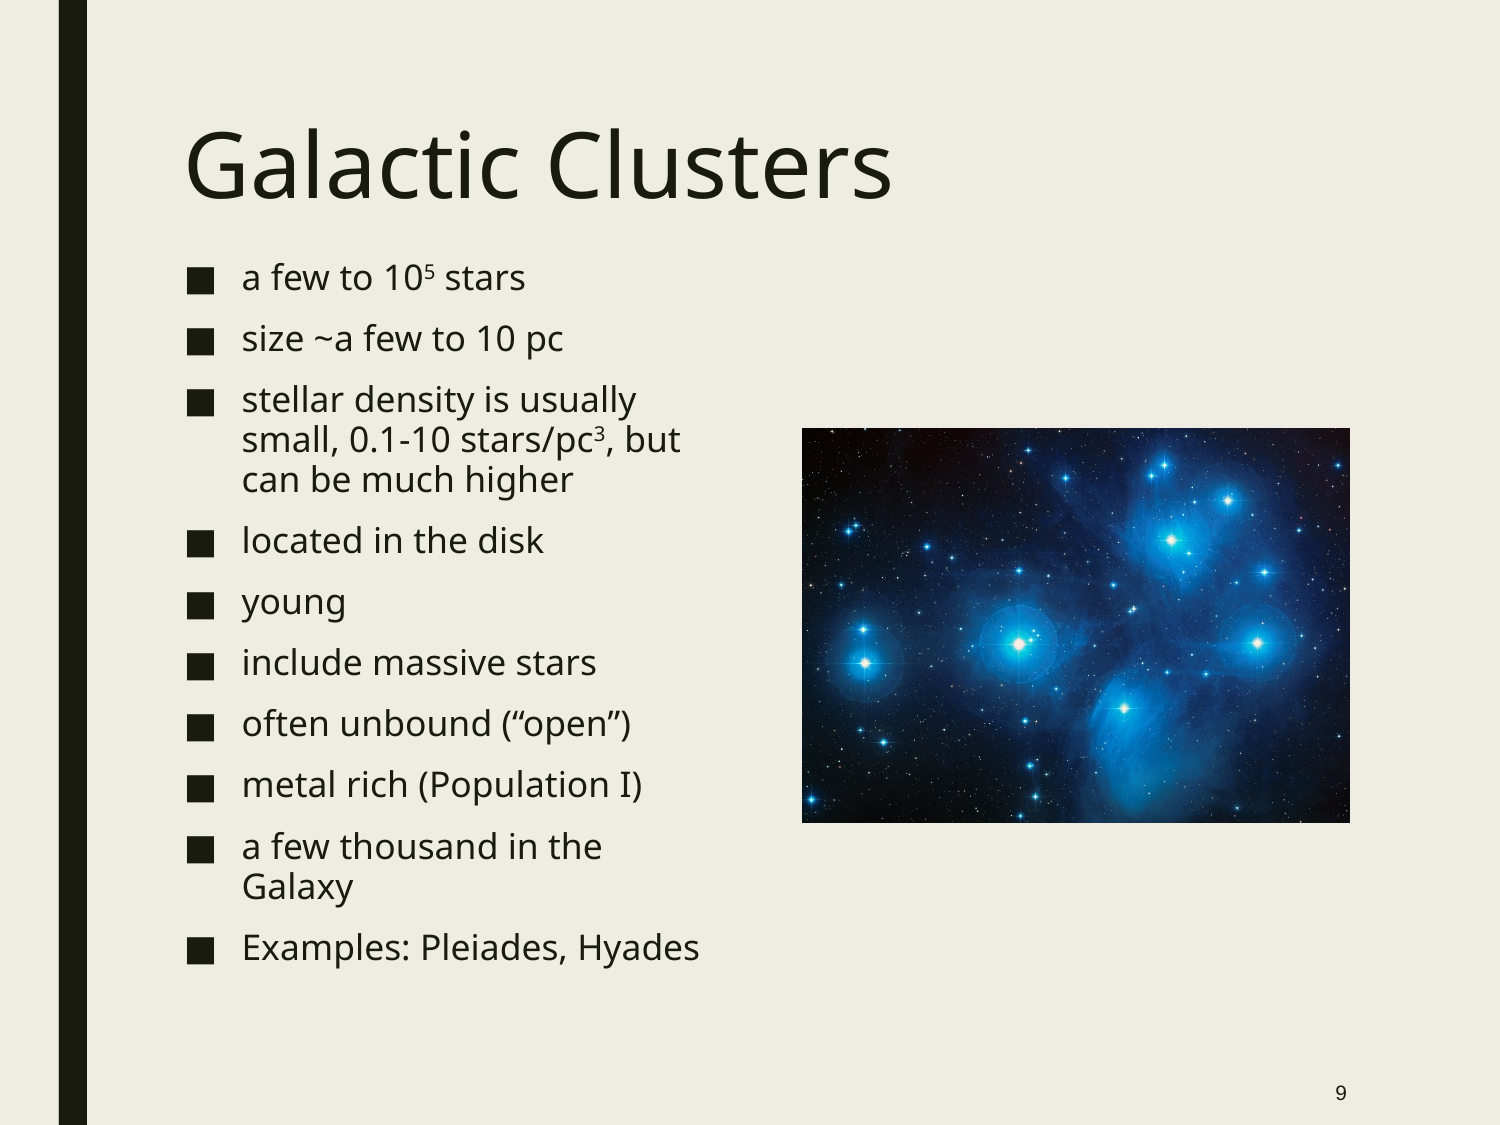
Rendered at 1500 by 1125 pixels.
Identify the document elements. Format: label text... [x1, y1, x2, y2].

slide_number 9 [1165, 1058, 1362, 1125]
title Galactic Clusters [168, 112, 1351, 233]
list a few to 105 stars size ~a few to 10 pc stellar density is usually small, 0.1-10 stars/pc3, but can be much higher located in the disk young include massive stars often unbound (“open”) metal rich (Population I) a few thousand in the Galaxy Examples: Pleiades, Hyades [168, 250, 716, 1001]
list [802, 428, 1350, 823]
